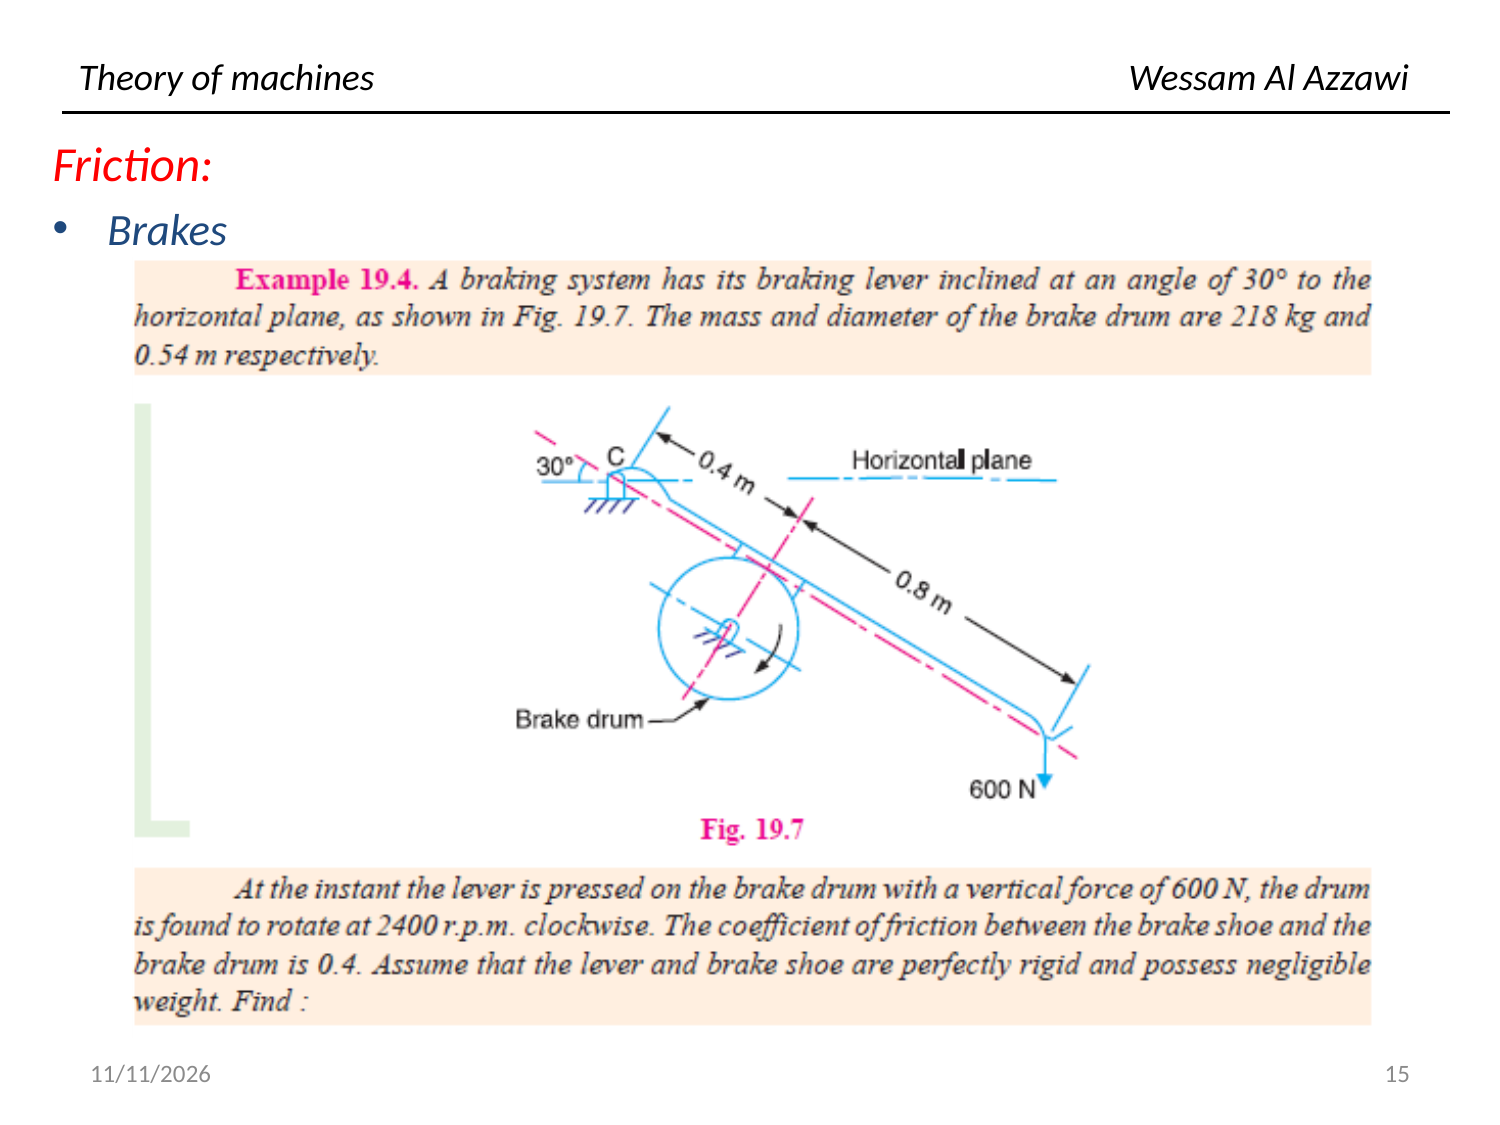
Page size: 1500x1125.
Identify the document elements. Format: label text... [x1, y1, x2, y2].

title Theory of machines Wessam Al Azzawi [24, 24, 1463, 125]
subtitle Friction: Brakes [37, 125, 1375, 263]
picture [131, 256, 1382, 1038]
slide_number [75, 1042, 425, 1103]
slide_number 15 [1074, 1042, 1425, 1103]
